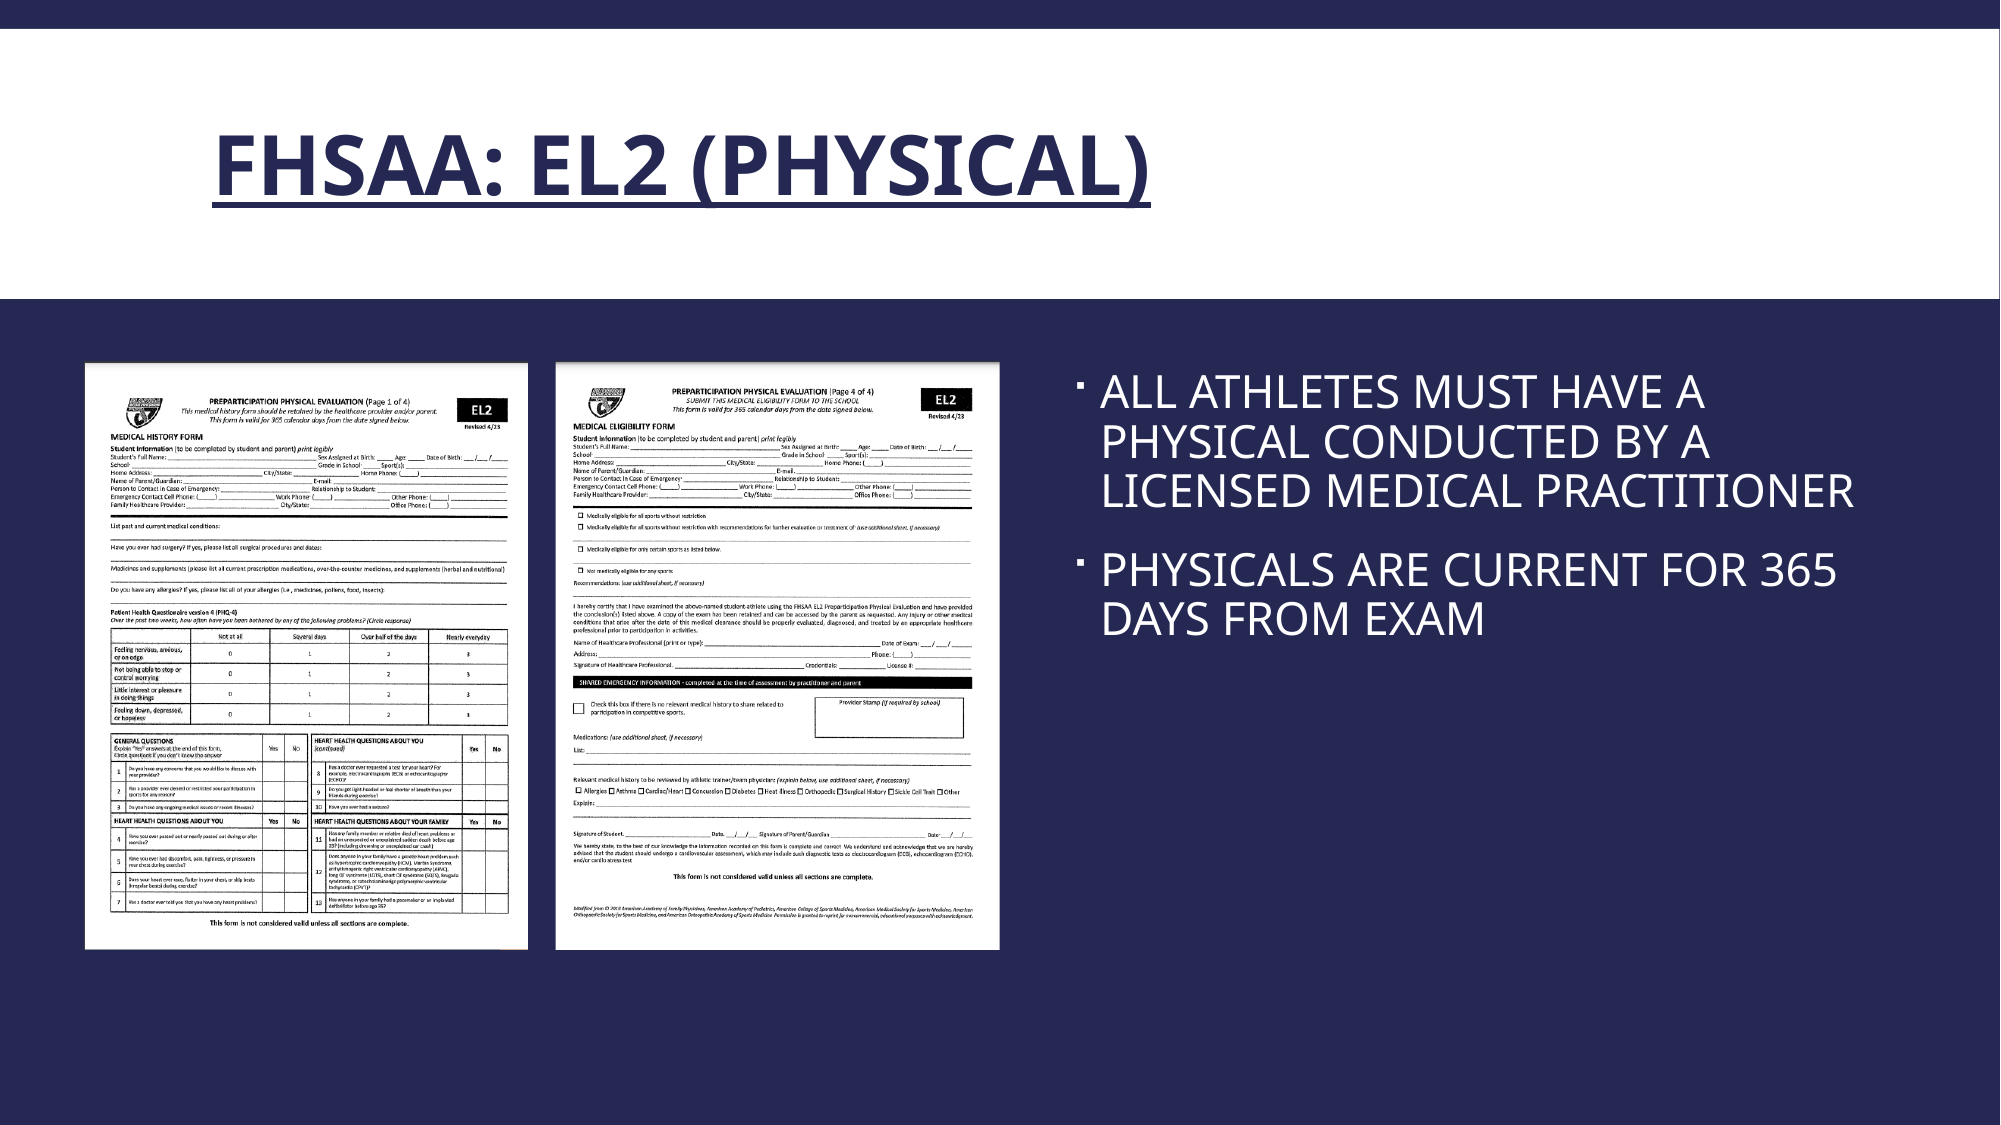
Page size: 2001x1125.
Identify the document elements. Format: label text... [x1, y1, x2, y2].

list ALL ATHLETES MUST HAVE A PHYSICAL CONDUCTED BY A LICENSED MEDICAL PRACTITIONER PHYSICALS ARE CURRENT FOR 365 DAYS FROM EXAM [1055, 361, 1904, 1054]
title FHSAA: EL2 (PHYSICAL) [197, 46, 1803, 295]
picture [555, 361, 1000, 951]
picture [83, 361, 529, 951]
